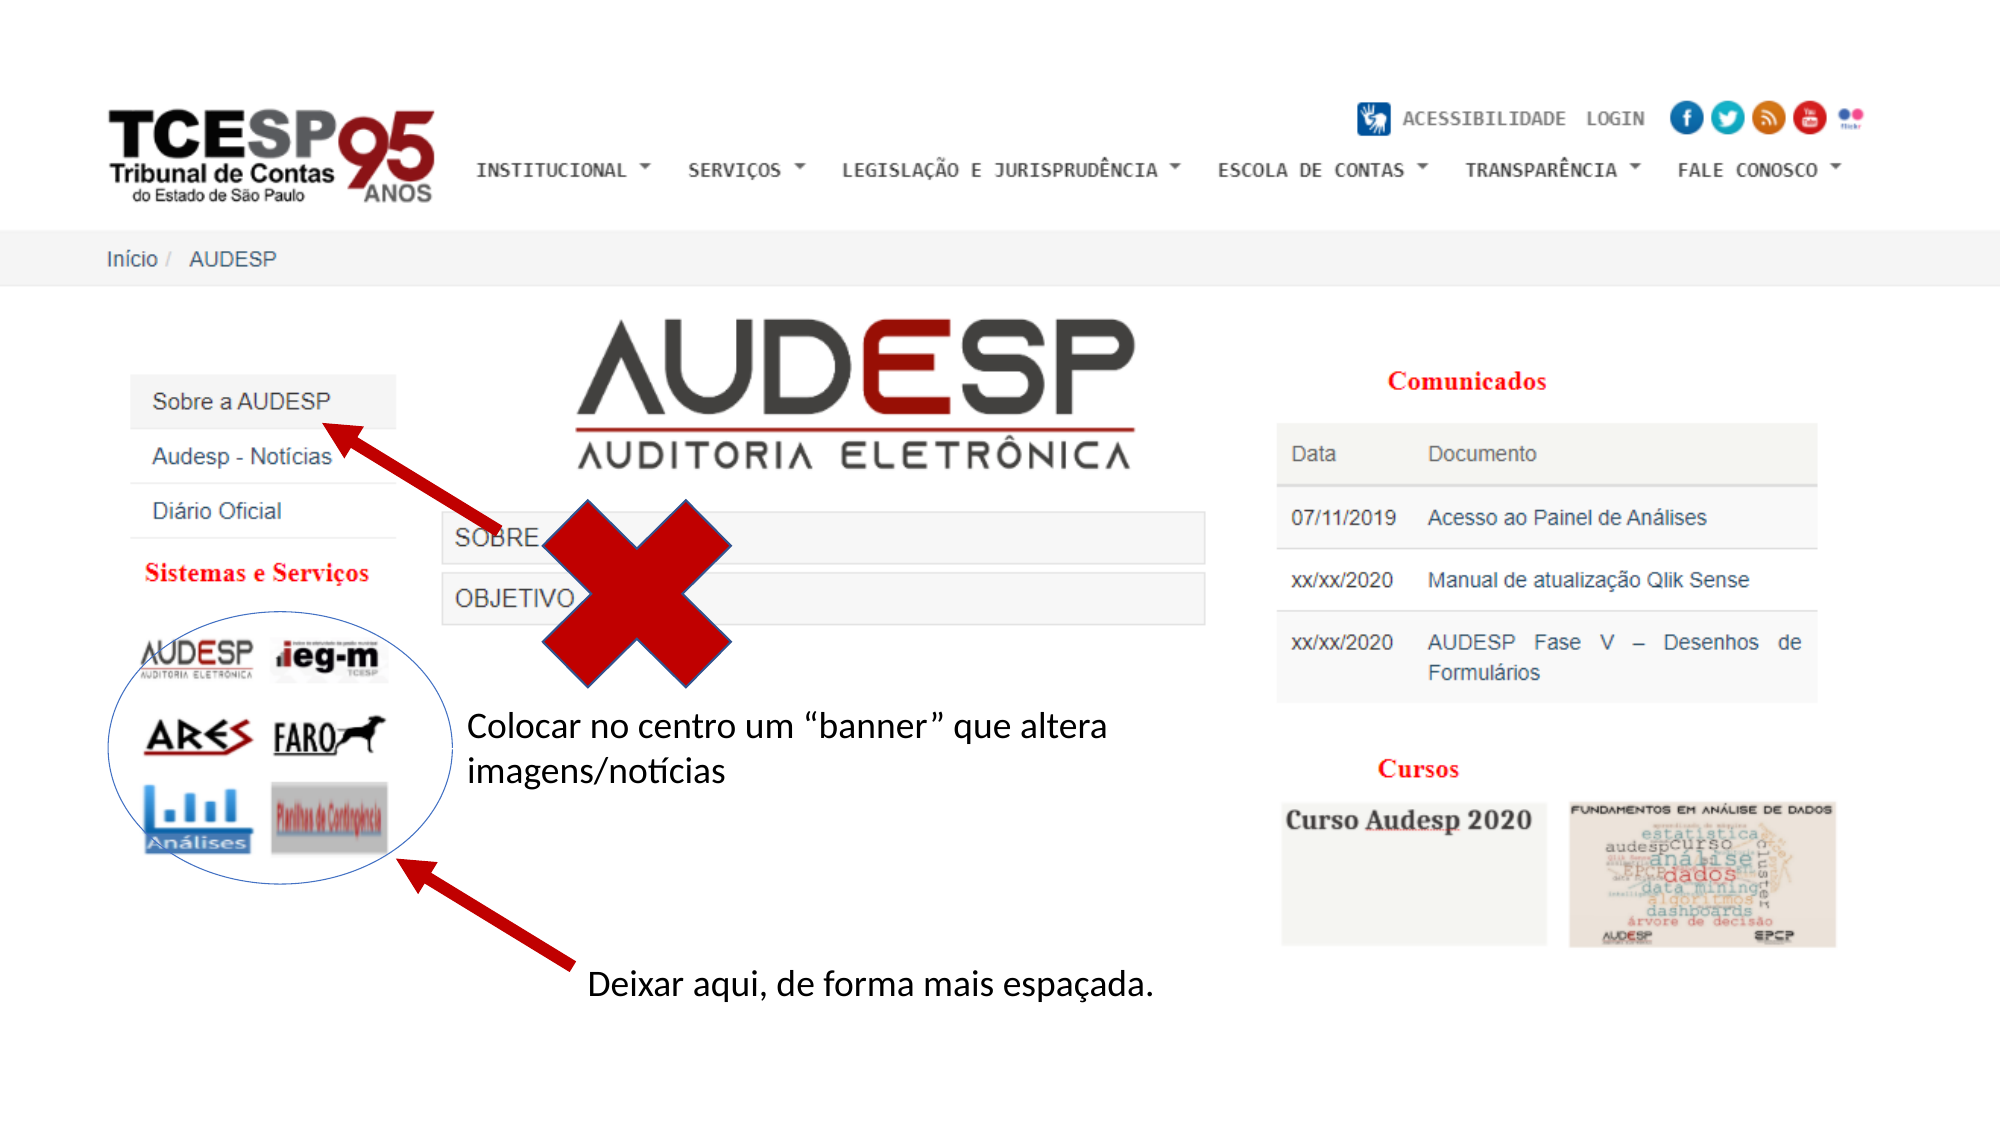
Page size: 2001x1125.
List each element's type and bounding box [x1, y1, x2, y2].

text_box [322, 422, 500, 532]
picture [0, 95, 2000, 1030]
text_box [395, 858, 573, 967]
